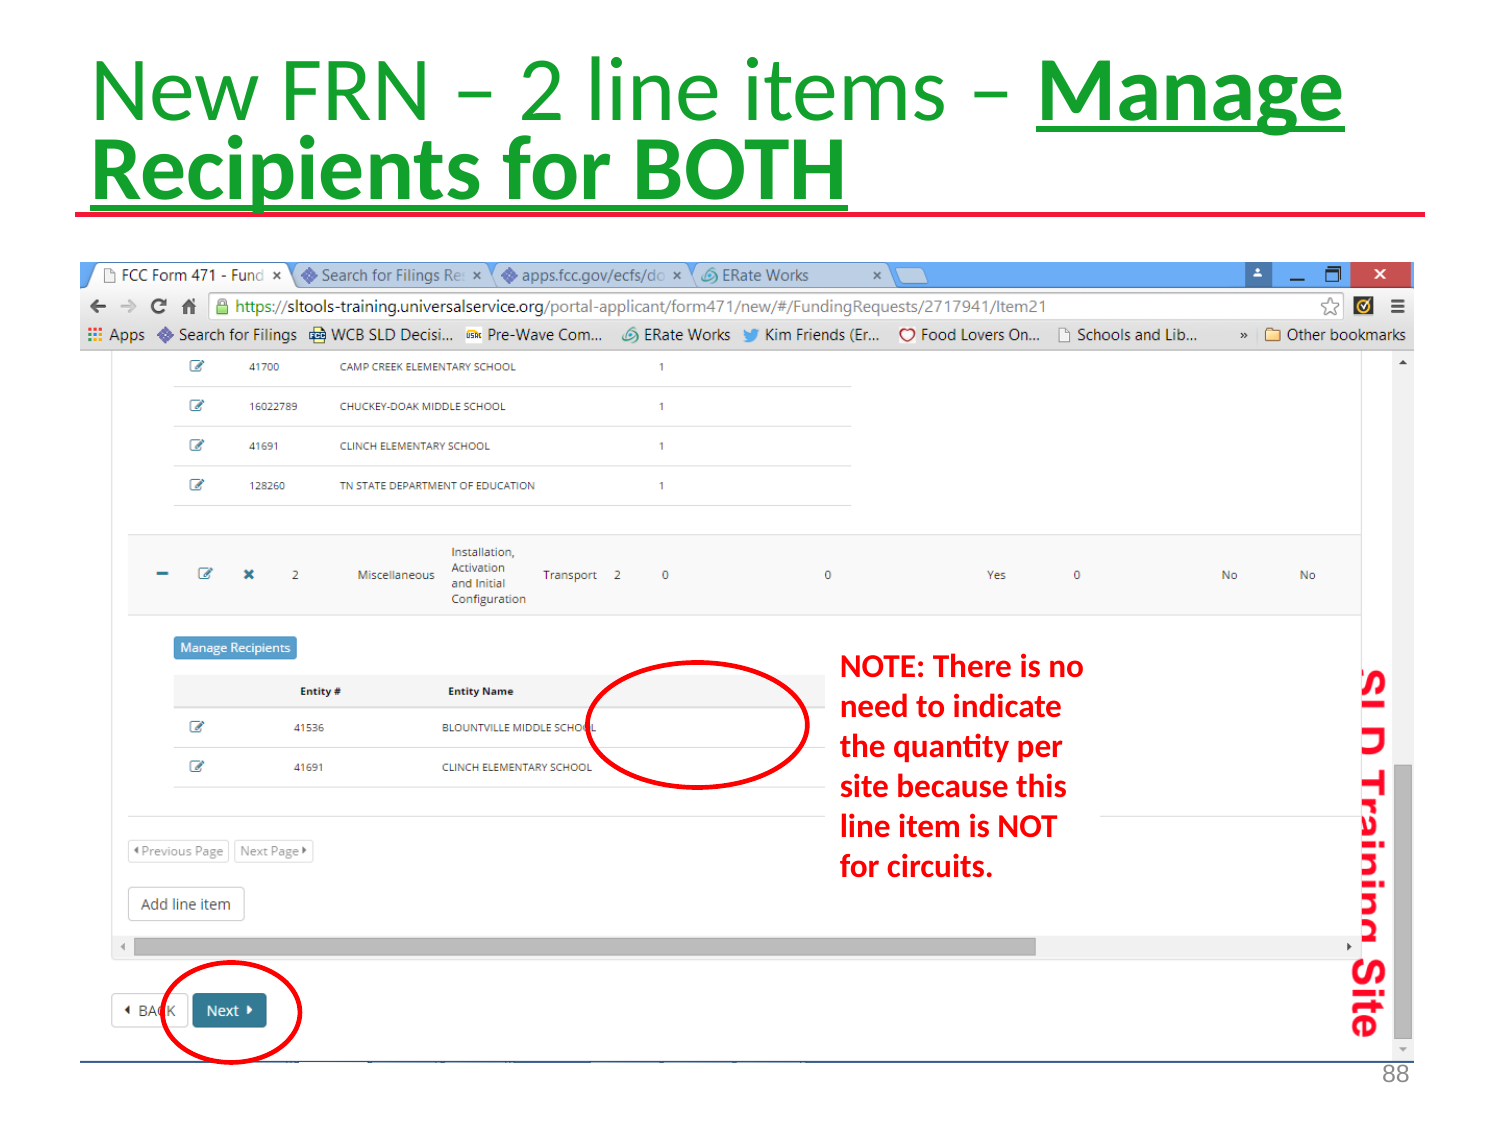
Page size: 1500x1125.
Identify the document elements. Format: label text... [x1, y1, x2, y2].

picture [80, 262, 1414, 1063]
title New FRN – 2 line items – Manage Recipients for BOTH [75, 45, 1425, 233]
slide_number 88 [1074, 1042, 1425, 1103]
